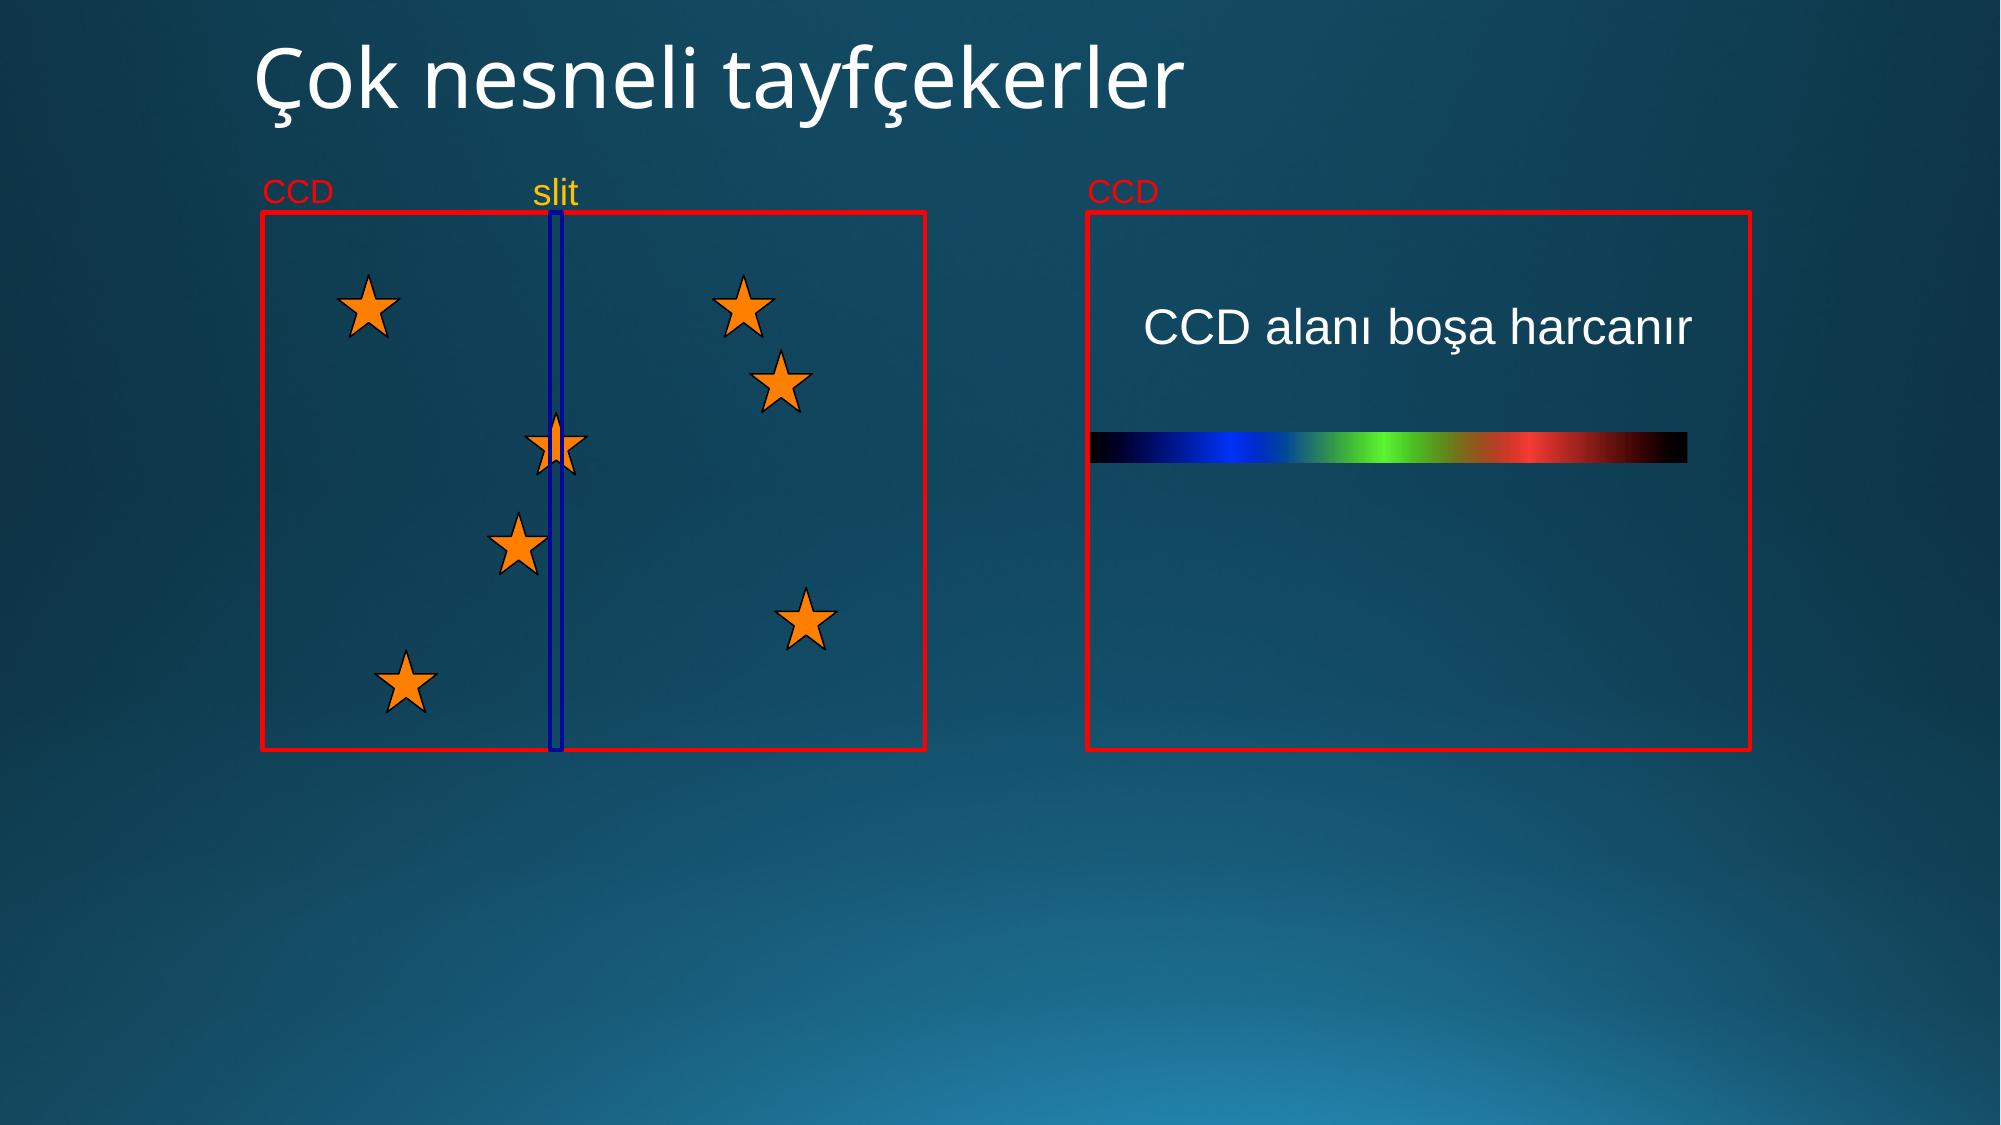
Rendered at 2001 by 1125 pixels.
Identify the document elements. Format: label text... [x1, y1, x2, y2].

text_box [262, 212, 517, 750]
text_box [337, 274, 517, 713]
text_box [1087, 212, 1750, 750]
text_box CCD [1072, 162, 1175, 218]
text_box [595, 274, 838, 713]
text_box CCD alanı boşa harcanır [1128, 287, 1709, 363]
text_box CCD [247, 162, 350, 218]
title Çok nesneli tayfçekerler [237, 24, 1775, 138]
text_box [595, 212, 925, 750]
picture [0, 0, 2001, 1125]
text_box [517, 160, 595, 750]
